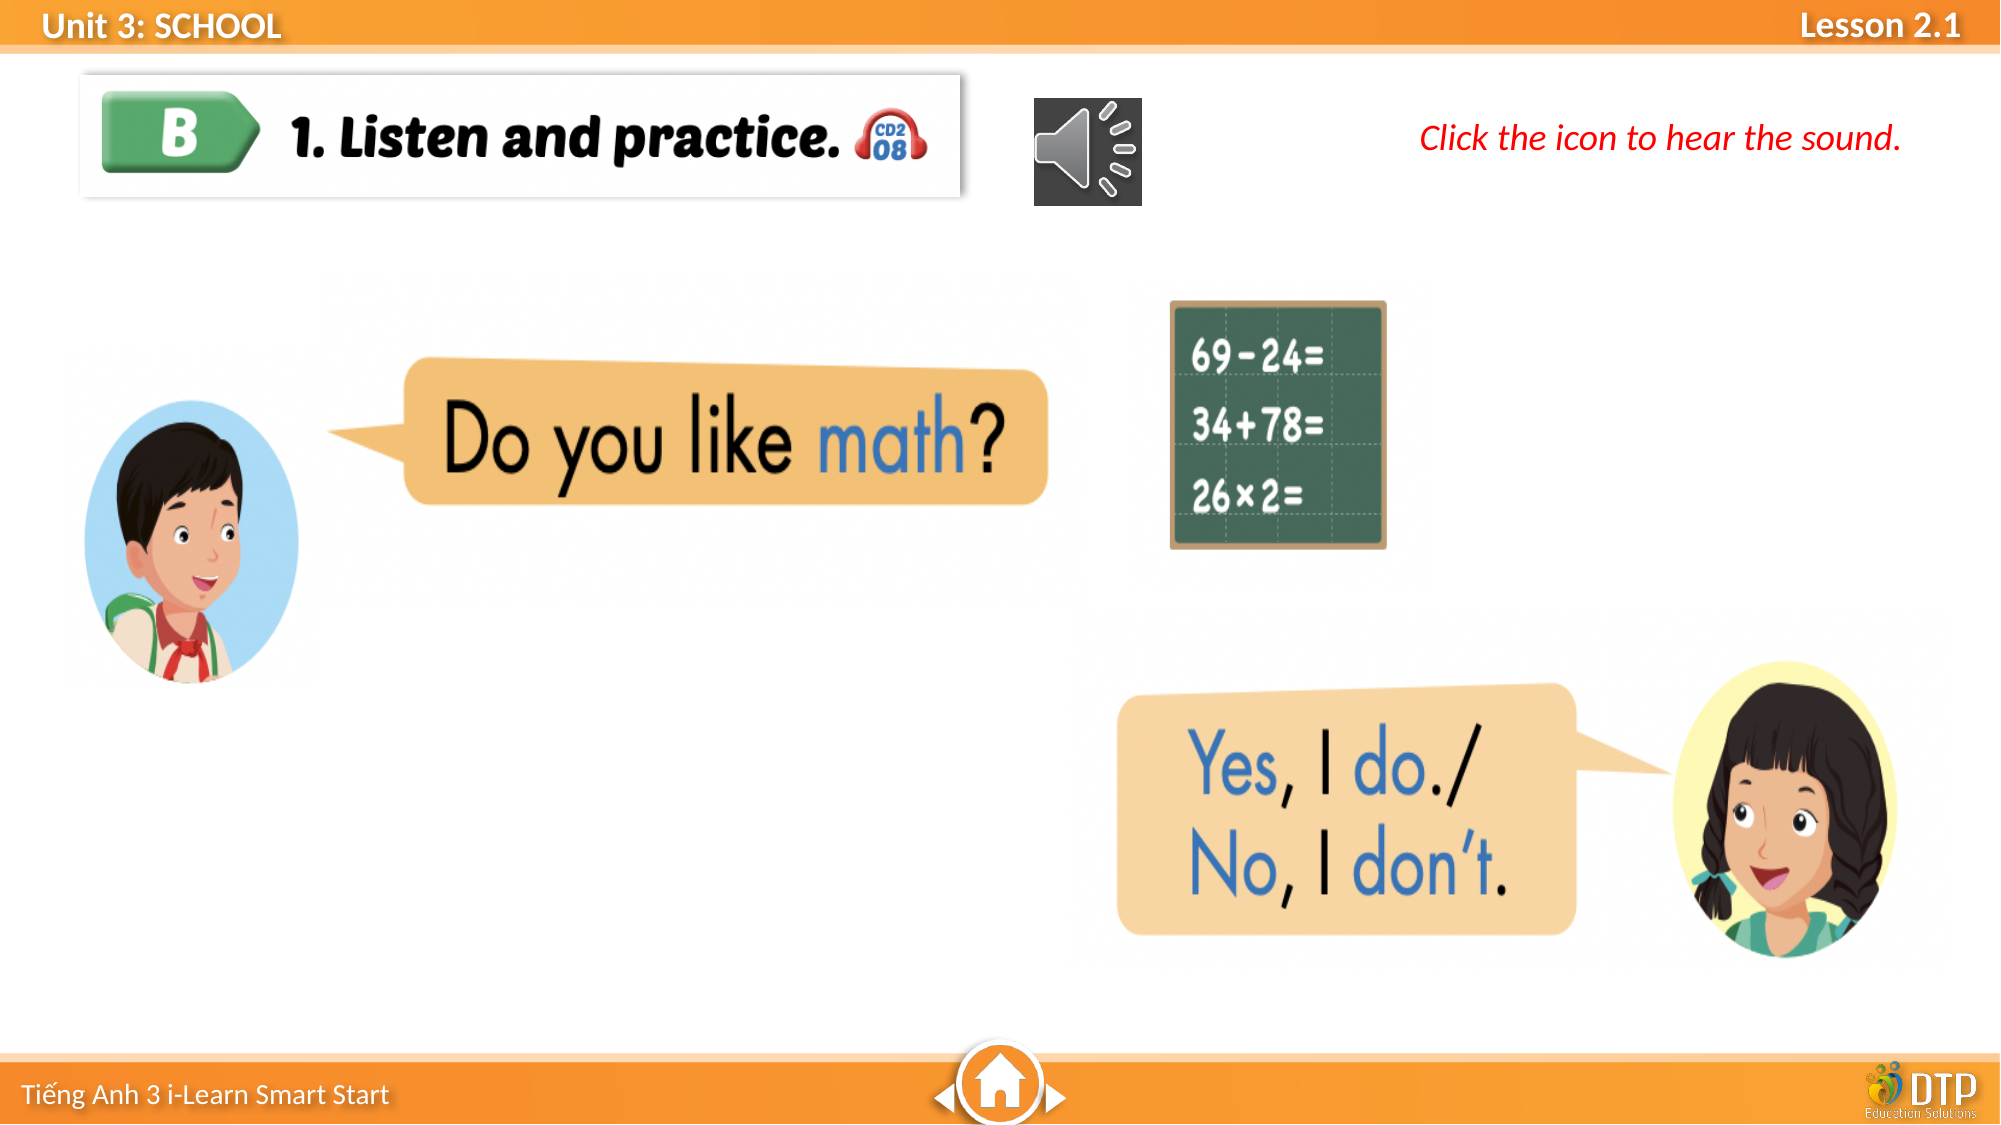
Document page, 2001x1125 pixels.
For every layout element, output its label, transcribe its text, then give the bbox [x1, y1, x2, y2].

text_box Click the icon to hear the sound. [1404, 105, 2000, 166]
picture [0, 0, 2000, 1125]
